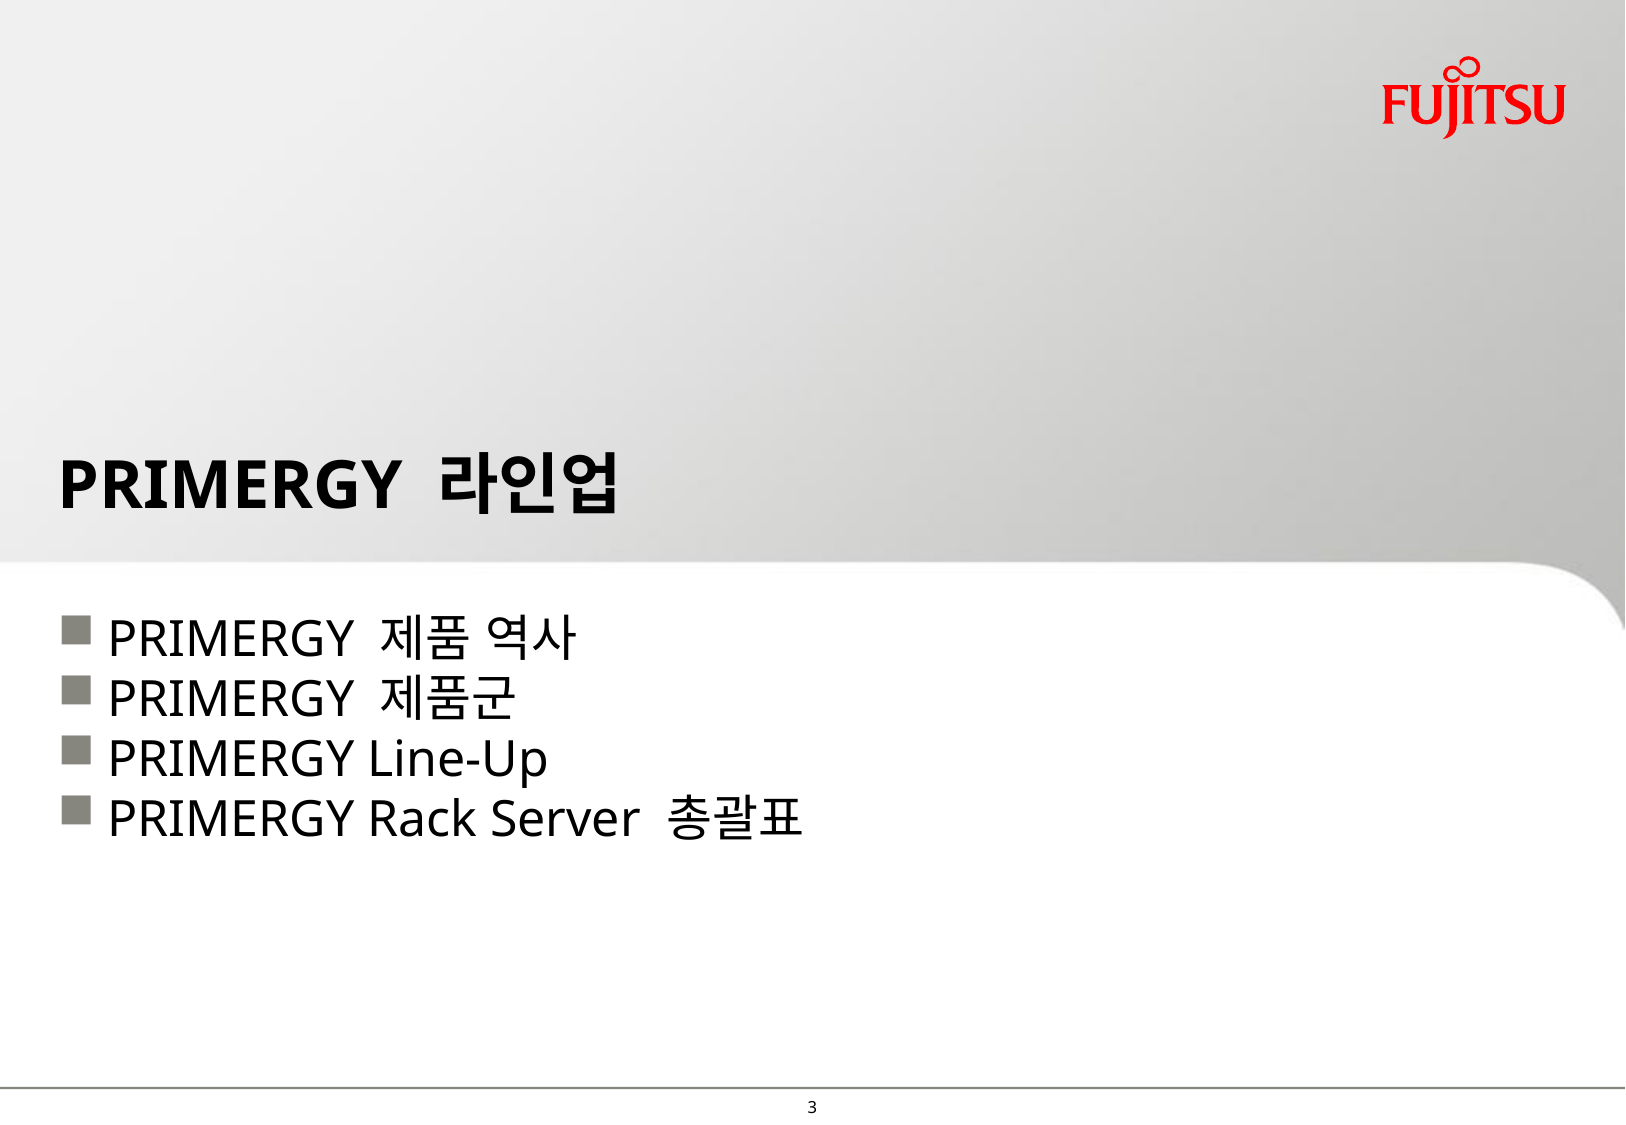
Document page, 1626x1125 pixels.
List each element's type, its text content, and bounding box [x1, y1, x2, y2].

subtitle PRIMERGY 제품 역사 PRIMERGY 제품군 PRIMERGY Line-Up PRIMERGY Rack Server 총괄표 [57, 606, 1466, 1033]
title PRIMERGY 라인업 [57, 350, 1466, 522]
picture [0, 0, 1625, 642]
slide_number 2 [764, 1091, 861, 1125]
